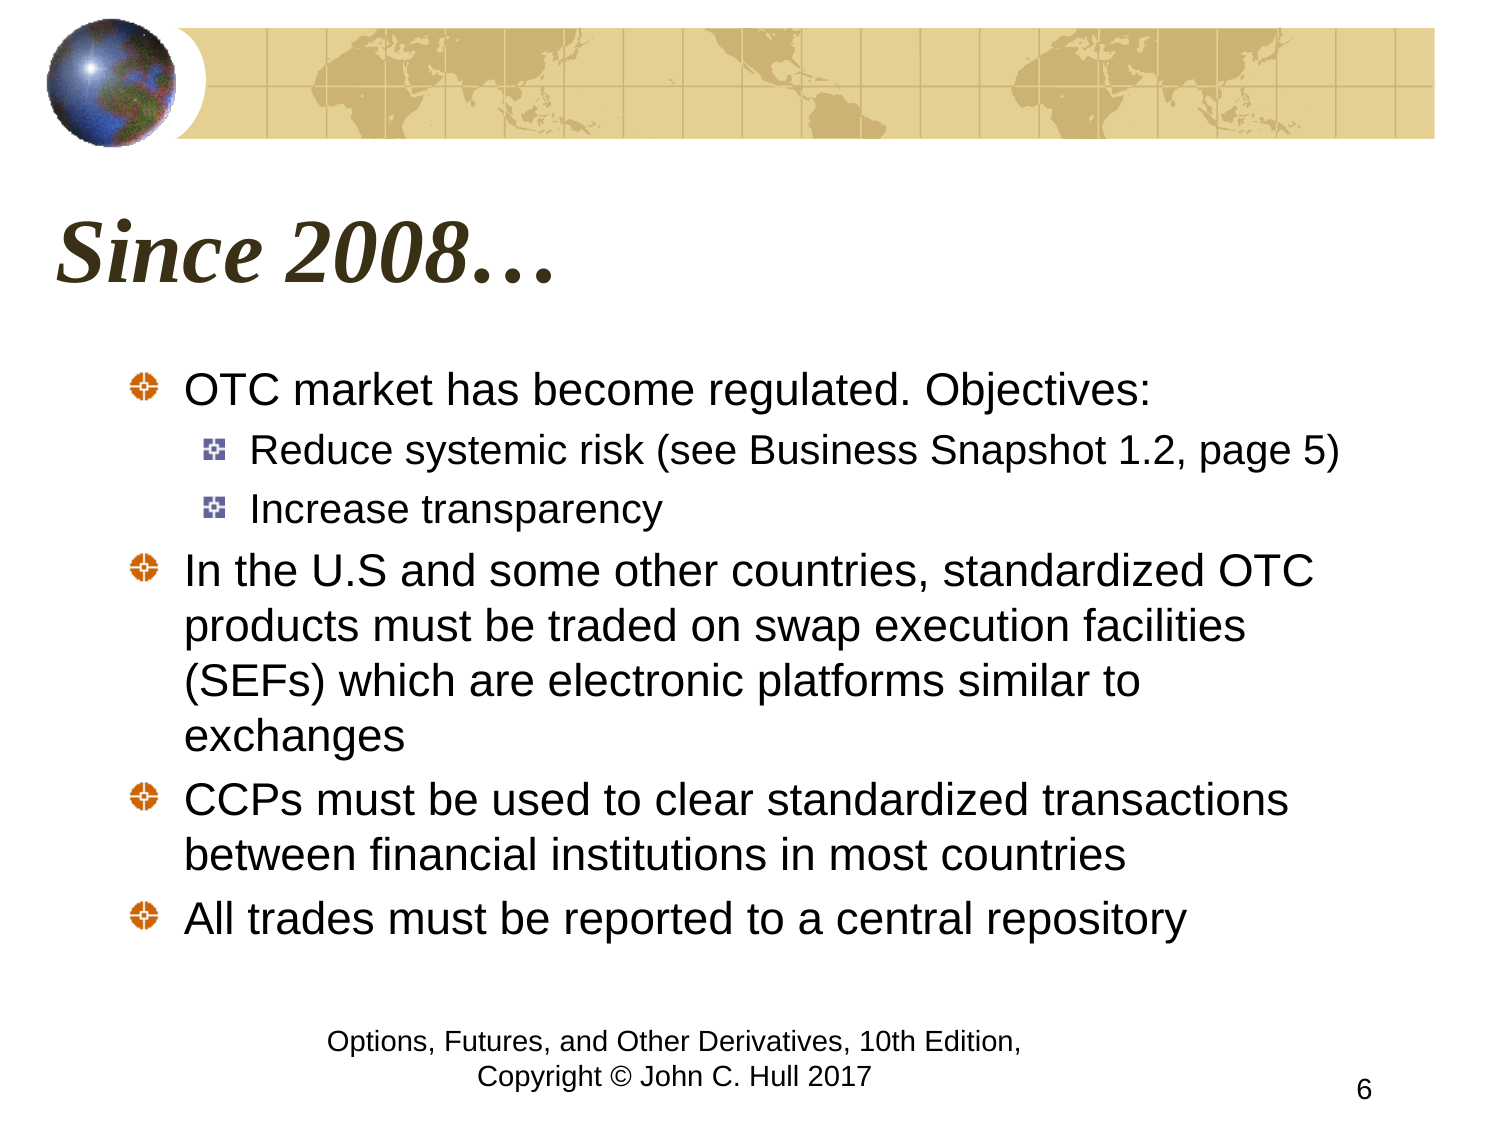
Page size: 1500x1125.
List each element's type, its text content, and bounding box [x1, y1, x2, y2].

picture [127, 552, 160, 585]
title Since 2008… [40, 152, 1316, 341]
slide_number 6 [1074, 1037, 1388, 1113]
picture [42, 14, 190, 151]
picture [127, 371, 160, 404]
list OTC market has become regulated. Objectives: Reduce systemic risk (see Business Snapshot 1.2, page 5) Increase transparency In the U.S and some other countries, standardized OTC products must be traded on swap execution facilities (SEFs) which are electronic platforms similar to exchanges CCPs must be used to clear standardized transactions between financial institutions in most countries All trades must be reported to a central repository [112, 352, 1388, 1028]
picture [127, 900, 160, 933]
footer Options, Futures, and Other Derivatives, 10th Edition, Copyright © John C. Hull 2017 [262, 1024, 1088, 1101]
picture [127, 781, 160, 814]
picture [202, 495, 225, 518]
picture [202, 437, 225, 460]
